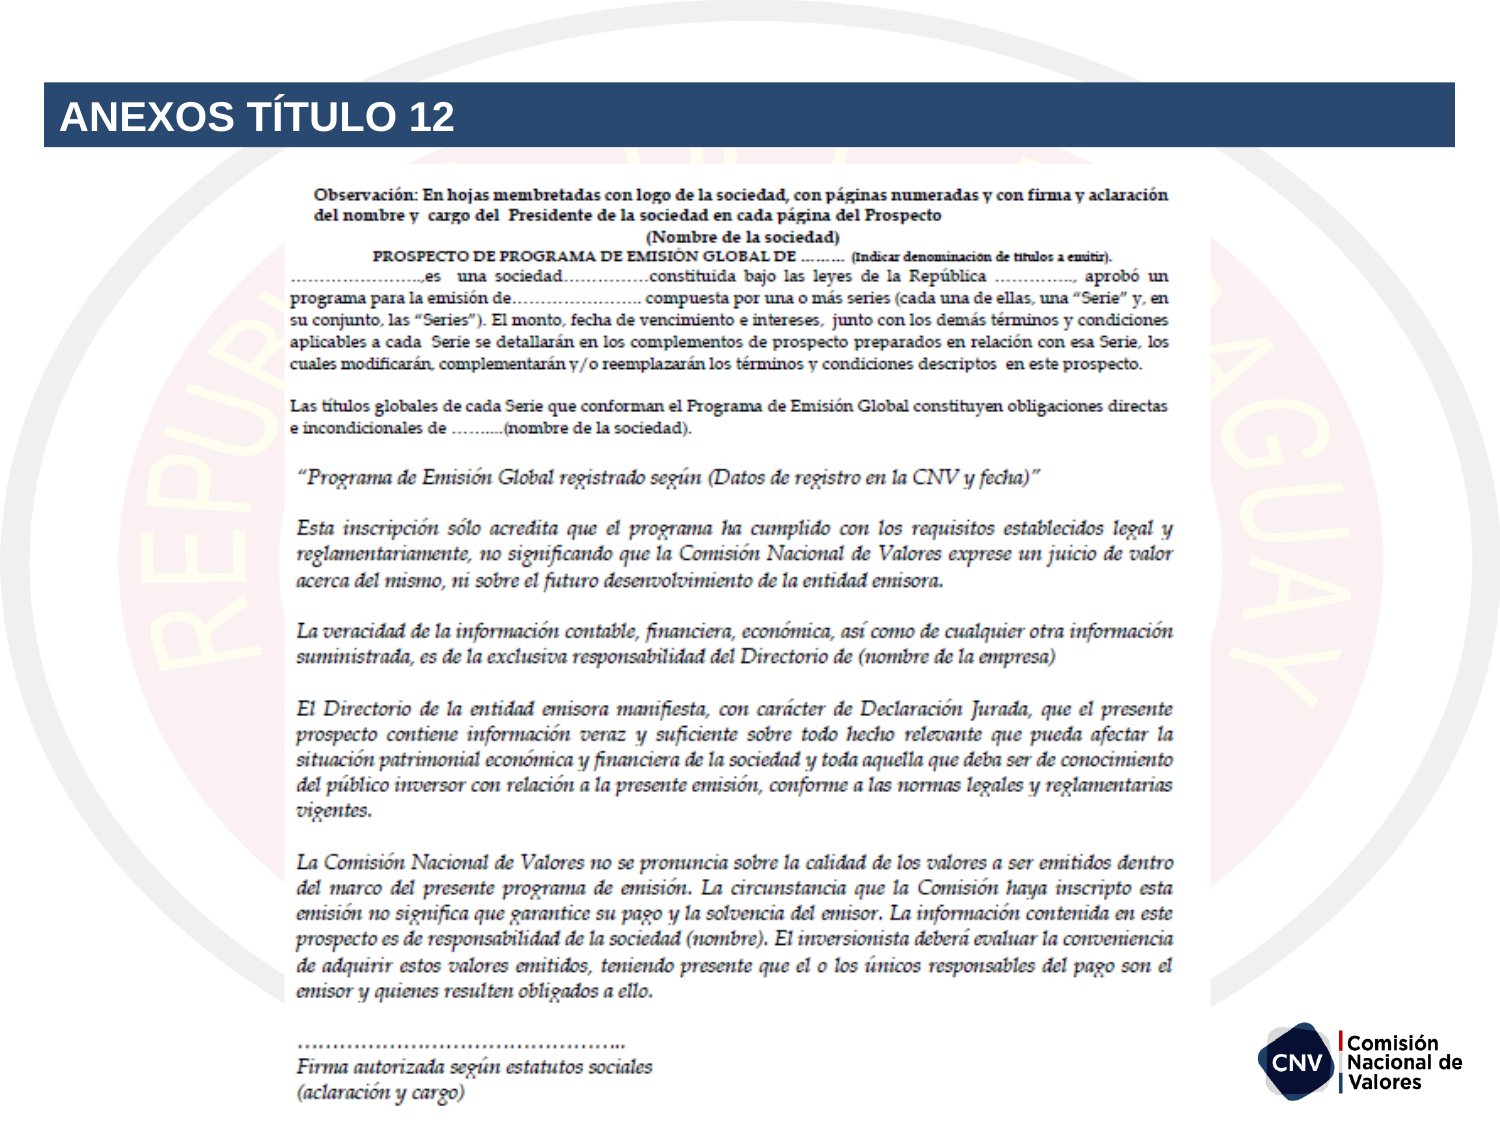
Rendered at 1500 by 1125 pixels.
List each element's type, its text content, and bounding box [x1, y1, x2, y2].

picture [284, 164, 1500, 1125]
text_box ANEXOS TÍTULO 12 [44, 82, 1455, 148]
